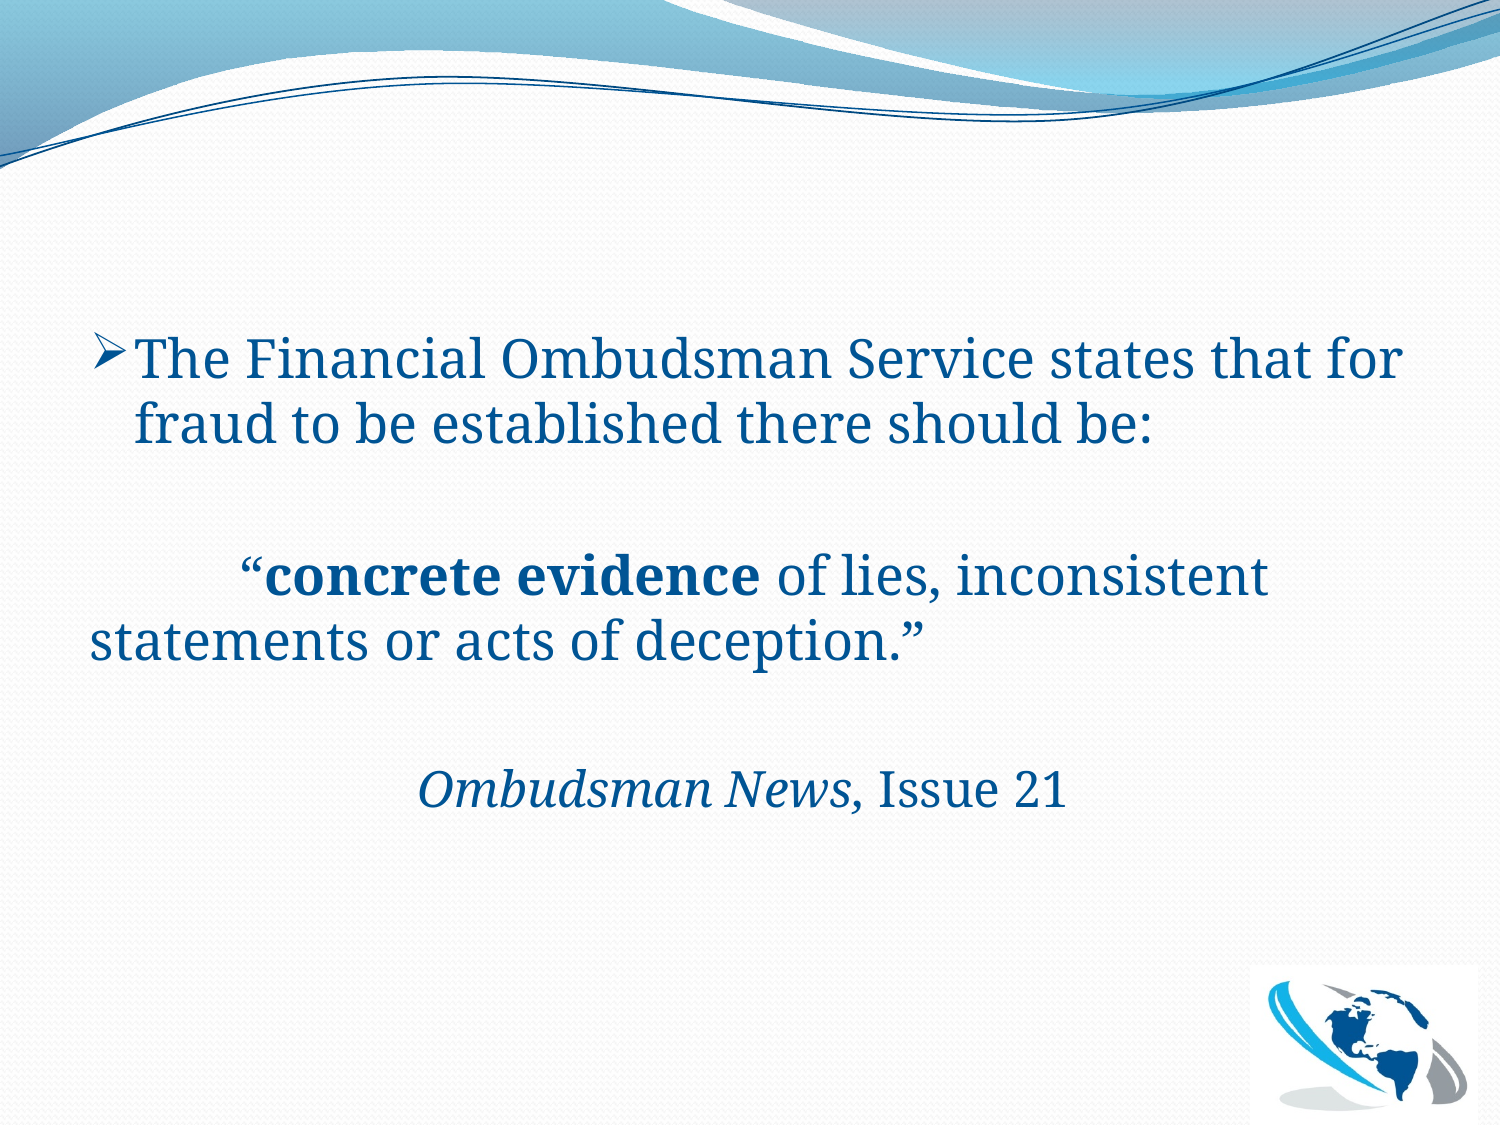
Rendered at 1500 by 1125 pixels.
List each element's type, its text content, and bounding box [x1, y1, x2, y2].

picture [1250, 965, 1478, 1125]
list The Financial Ombudsman Service states that for fraud to be established there should be: “concrete evidence of lies, inconsistent statements or acts of deception.” Ombudsman News, Issue 21 [75, 317, 1425, 1038]
